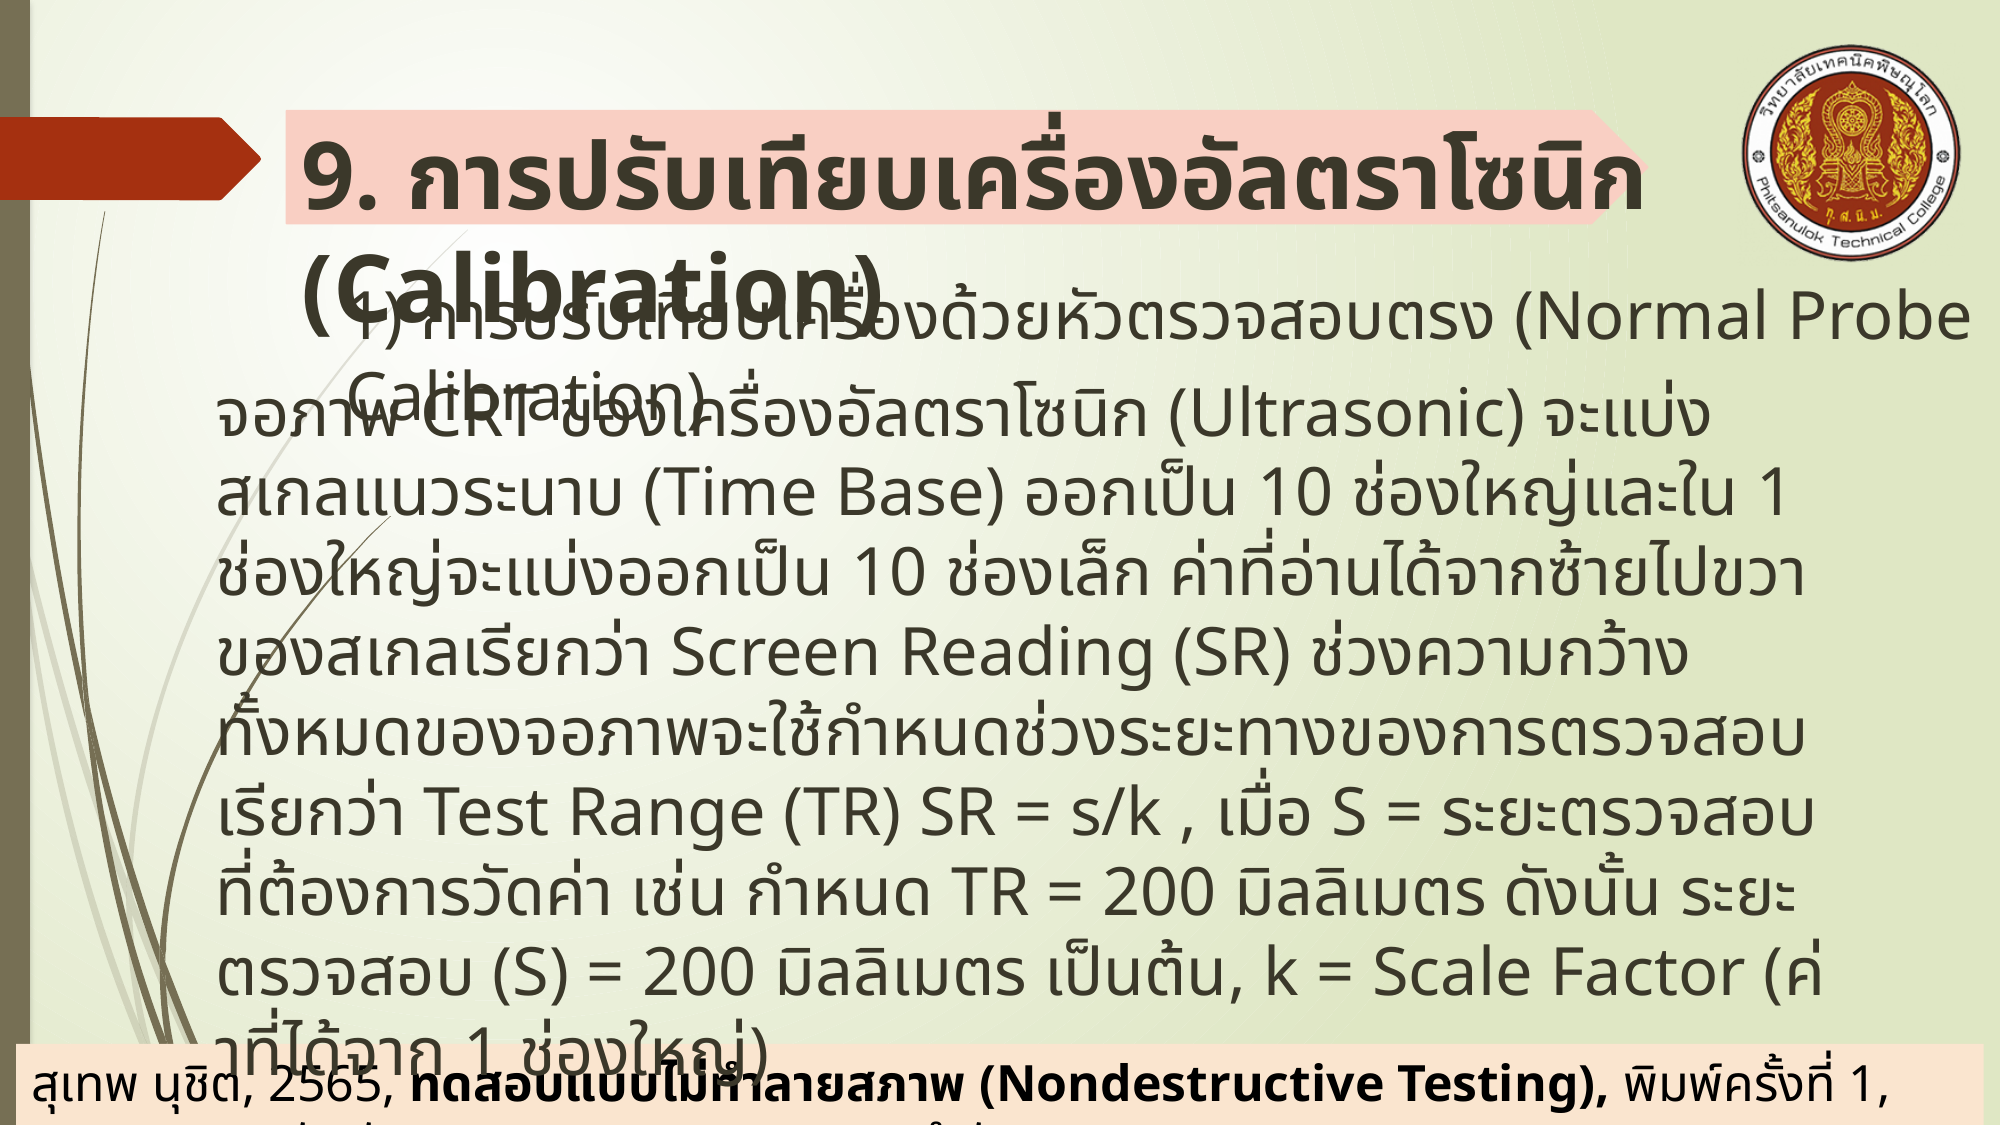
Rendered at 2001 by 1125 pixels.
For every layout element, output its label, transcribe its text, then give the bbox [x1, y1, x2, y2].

title 9. การปรับเทียบเครื่องอัลตราโซนิก (Calibration) [286, 108, 1732, 221]
text_box 1) การปรับเทียบเครื่องด้วยหัวตรวจสอบตรง (Normal Probe Calibration) [330, 265, 2000, 441]
text_box [285, 110, 1596, 225]
text_box จอภาพ CRT ของเครื่องอัลตราโซนิก (Ultrasonic) จะแบ่งสเกลแนวระนาบ (Time Base) ออกเป็น 10 ช่องใหญ่และใน 1 ช่องใหญ่จะแบ่งออกเป็น 10 ช่องเล็ก ค่าที่อ่านได้จากซ้ายไปขวาของสเกลเรียกว่า Screen Reading (SR) ช่วงความกว้างทั้งหมดของจอภาพจะใช้กำหนดช่วงระยะทางของการตรวจสอบเรียกว่า Test Range (TR) SR = s/k , เมื่อ S = ระยะตรวจสอบที่ต้องการวัดค่า เช่น กำหนด TR = 200 มิลลิเมตร ดังนั้น ระยะตรวจสอบ (S) = 200 มิลลิเมตร เป็นต้น, k = Scale Factor (ค่าที่ได้จาก 1 ช่องใหญ่) [200, 361, 1851, 1097]
text_box สุเทพ นุชิต, 2565, ทดสอบแบบไม่ทำลายสภาพ (Nondestructive Testing), พิมพ์ครั้งที่ 1, กรุงเทพฯ;บริษัทพัฒนาคุณภาพวิชาการ (พว.) จำกัด. [16, 1043, 1984, 1125]
picture [1737, 42, 1965, 267]
